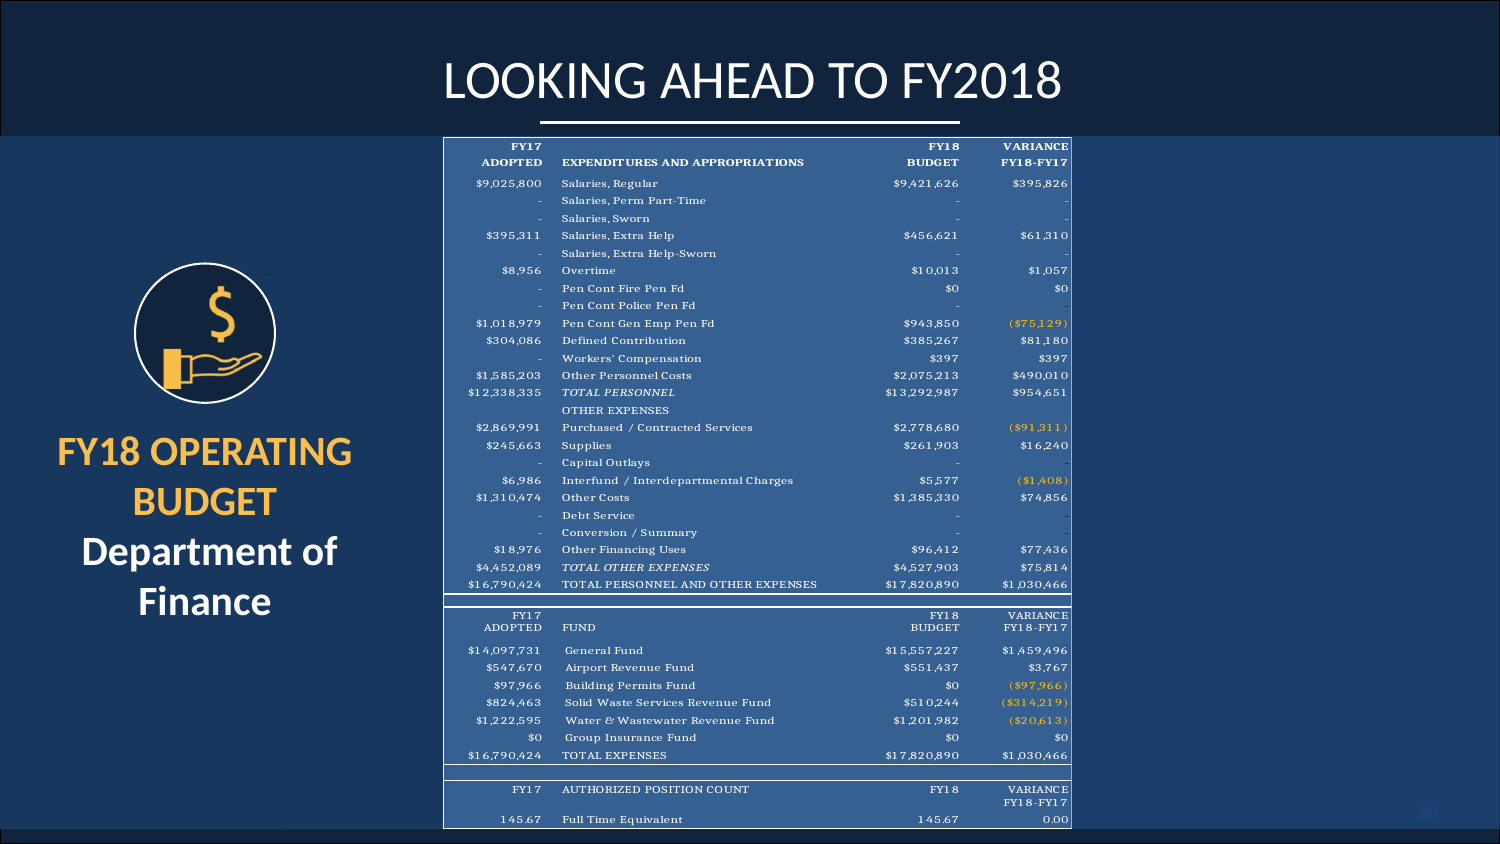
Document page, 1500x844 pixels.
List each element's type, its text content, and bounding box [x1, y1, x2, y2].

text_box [1071, 135, 1500, 830]
title LOOKING AHEAD TO FY2018 [0, 17, 1500, 134]
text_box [442, 136, 1073, 830]
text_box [134, 263, 293, 404]
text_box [0, 135, 443, 830]
